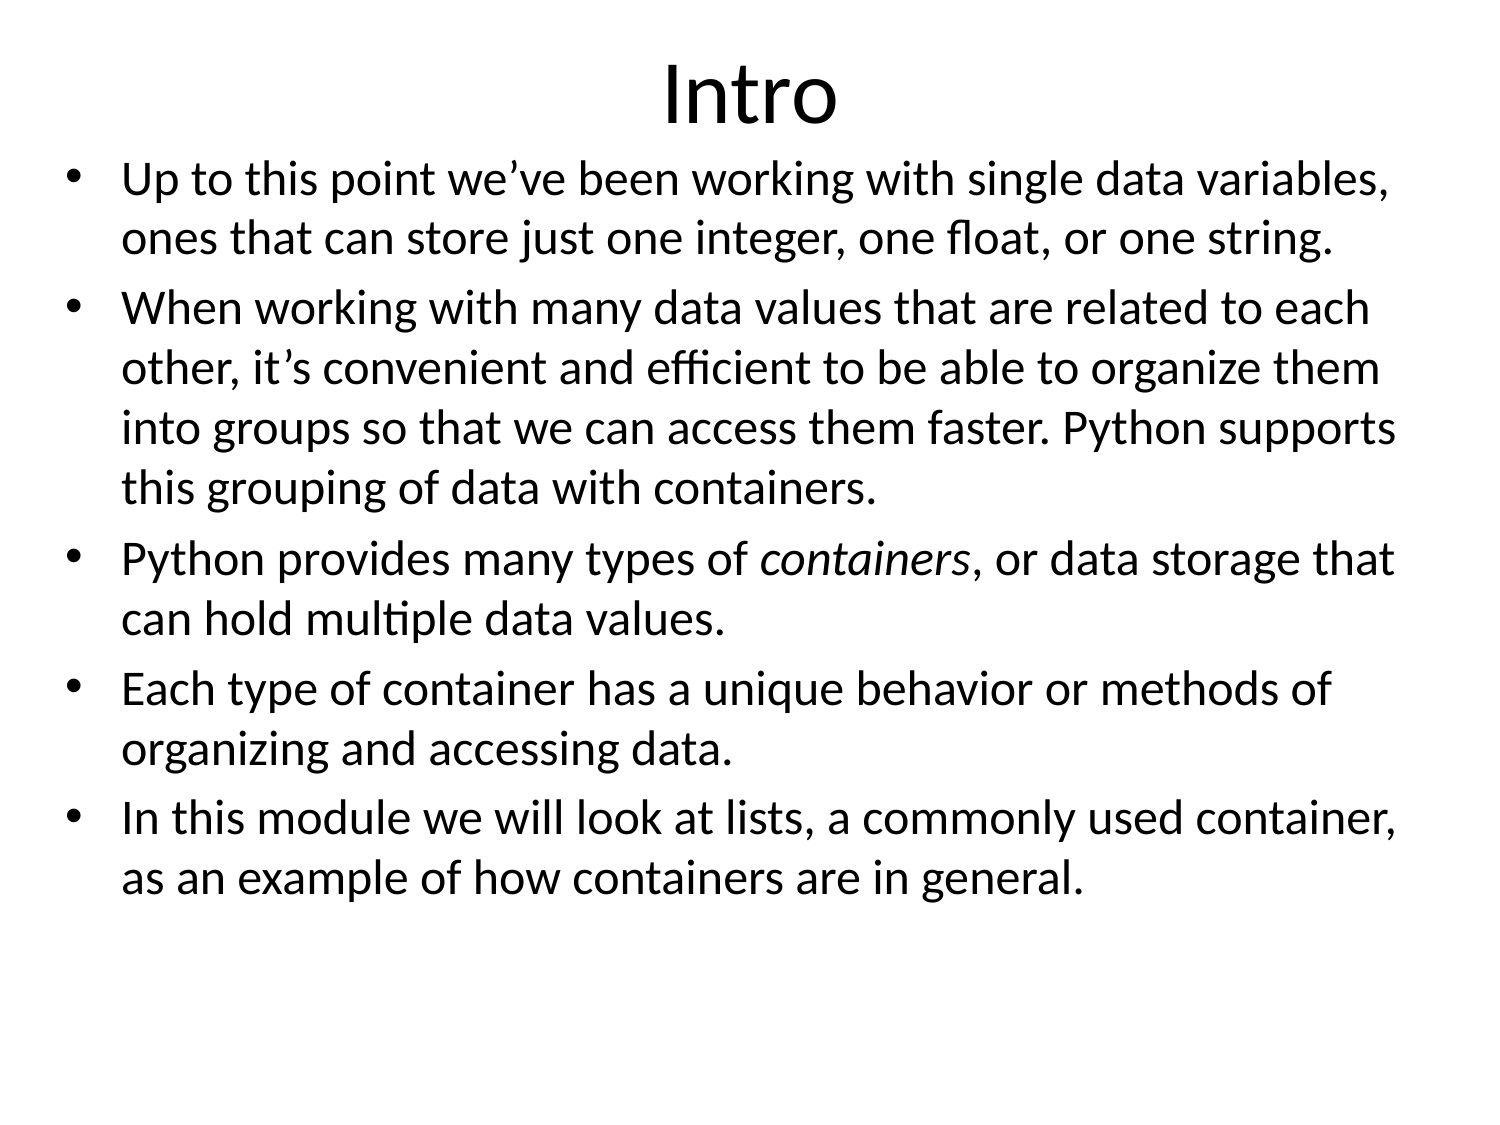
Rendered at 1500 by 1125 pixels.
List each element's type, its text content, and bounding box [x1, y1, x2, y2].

list Up to this point we’ve been working with single data variables, ones that can store just one integer, one float, or one string. When working with many data values that are related to each other, it’s convenient and efficient to be able to organize them into groups so that we can access them faster. Python supports this grouping of data with containers. Python provides many types of containers, or data storage that can hold multiple data values. Each type of container has a unique behavior or methods of organizing and accessing data. In this module we will look at lists, a commonly used container, as an example of how containers are in general. [50, 137, 1425, 1050]
title Intro [75, 24, 1425, 137]
